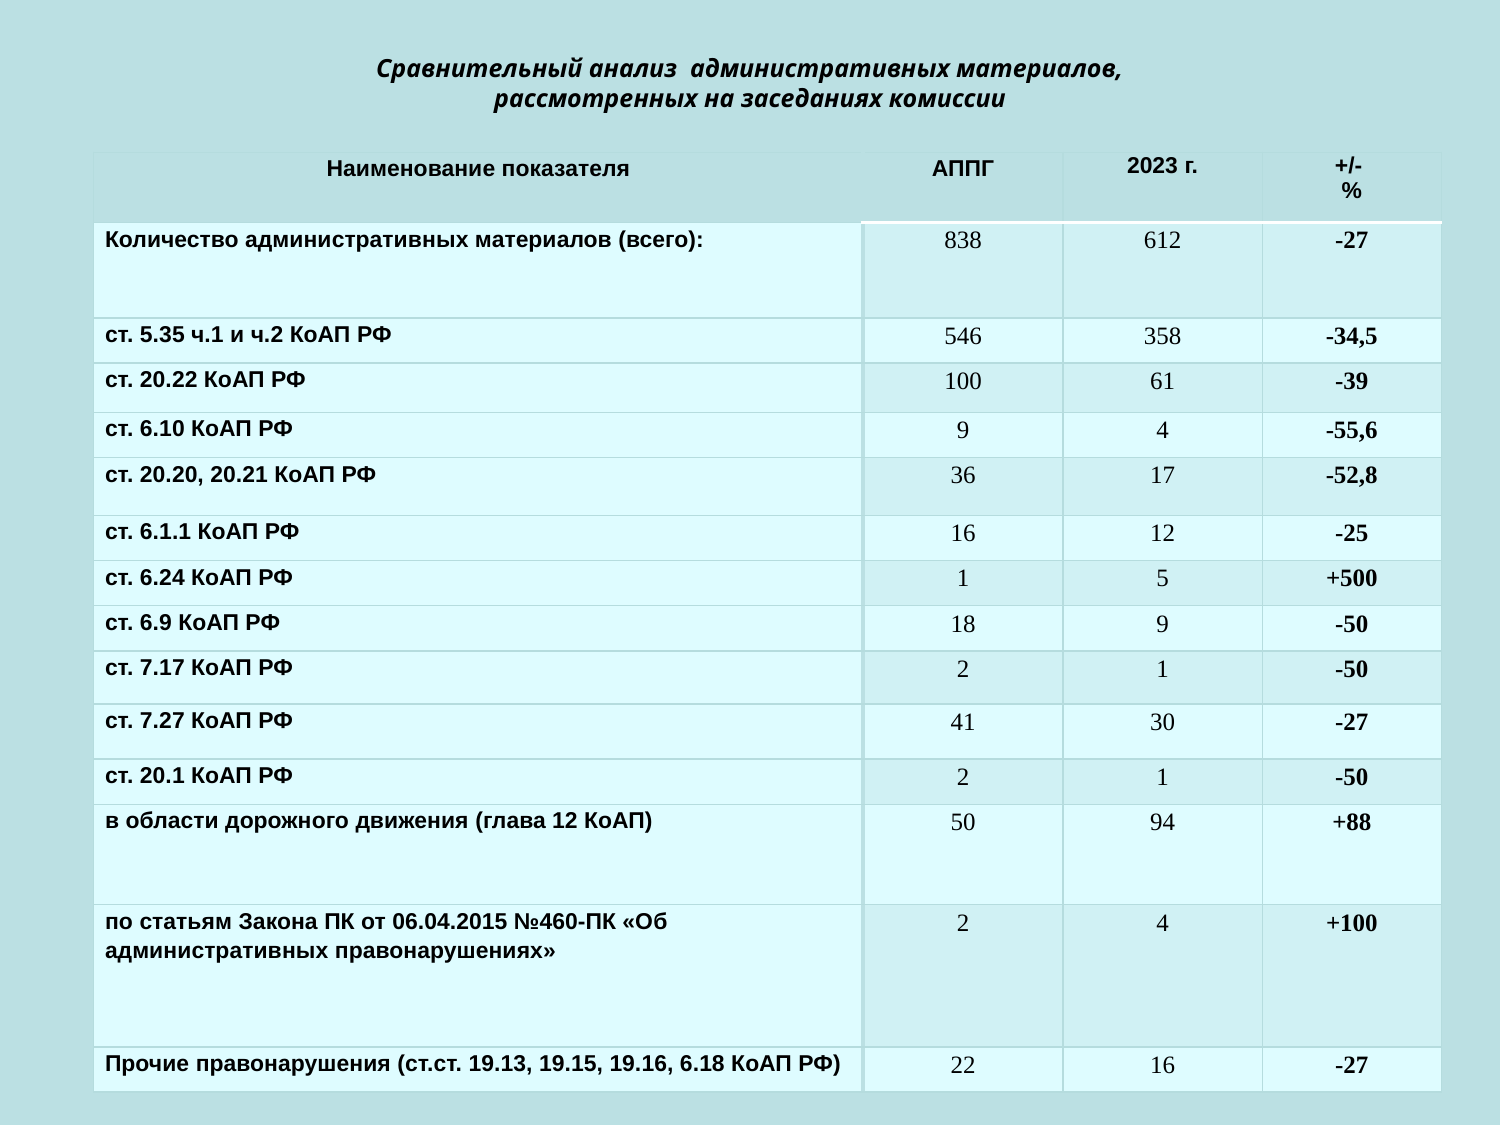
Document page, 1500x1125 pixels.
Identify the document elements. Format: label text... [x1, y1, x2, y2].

table_cell 30 [1064, 705, 1262, 758]
table_cell -27 [1263, 1048, 1441, 1091]
table_cell ст. 7.17 КоАП РФ [94, 652, 861, 703]
table_cell ст. 6.9 КоАП РФ [94, 606, 861, 650]
table_cell 16 [1064, 1048, 1262, 1091]
slide_number [1112, 1020, 1464, 1100]
table_cell Прочие правонарушения (ст.ст. 19.13, 19.15, 19.16, 6.18 КоАП РФ) [94, 1048, 861, 1091]
table_cell ст. 6.10 КоАП РФ [94, 413, 861, 457]
table_header АППГ [865, 153, 1062, 221]
table_cell -50 [1263, 652, 1441, 703]
table_cell -25 [1263, 516, 1441, 560]
table_cell 838 [865, 224, 1062, 317]
table_cell по статьям Закона ПК от 06.04.2015 №460-ПК «Об административных правонарушениях» [94, 905, 861, 1046]
table_cell 50 [865, 805, 1062, 904]
table_cell ст. 20.1 КоАП РФ [94, 760, 861, 804]
table_cell 2 [865, 652, 1062, 703]
table_cell 1 [865, 561, 1062, 605]
table_cell 22 [865, 1048, 1062, 1091]
table_cell +100 [1263, 905, 1441, 1046]
table_cell 2 [865, 760, 1062, 804]
table_cell ст. 6.24 КоАП РФ [94, 561, 861, 605]
table_cell -27 [1263, 705, 1441, 758]
table_cell 4 [1064, 413, 1262, 457]
table_cell -27 [1263, 224, 1441, 317]
table_cell ст. 5.35 ч.1 и ч.2 КоАП РФ [94, 319, 861, 362]
table_header Наименование показателя [94, 153, 861, 222]
table_cell 612 [1064, 224, 1262, 317]
table_cell 5 [1064, 561, 1262, 605]
table_cell -39 [1263, 364, 1441, 412]
table_cell 1 [1064, 652, 1262, 703]
table_cell 36 [865, 458, 1062, 515]
table_cell 2 [865, 905, 1062, 1046]
table_cell 100 [865, 364, 1062, 412]
table_cell ст. 20.20, 20.21 КоАП РФ [94, 458, 861, 515]
table_cell -34,5 [1263, 319, 1441, 362]
table_header +/- % [1263, 153, 1441, 221]
table_cell 1 [1064, 760, 1262, 804]
table_cell -50 [1263, 606, 1441, 650]
table_cell -52,8 [1263, 458, 1441, 515]
table_cell 546 [865, 319, 1062, 362]
table_cell 16 [865, 516, 1062, 560]
table_header 2023 г. [1064, 153, 1262, 221]
table_cell 17 [1064, 458, 1262, 515]
table_cell +500 [1263, 561, 1441, 605]
table_cell -50 [1263, 760, 1441, 804]
table_cell +88 [1263, 805, 1441, 904]
table_cell 18 [865, 606, 1062, 650]
table_cell -55,6 [1263, 413, 1441, 457]
title Сравнительный анализ административных материалов, рассмотренных на заседаниях комиссии [82, 45, 1425, 164]
table_cell 9 [1064, 606, 1262, 650]
table_cell Количество административных материалов (всего): [94, 223, 861, 317]
table_cell 61 [1064, 364, 1262, 412]
table_cell 41 [865, 705, 1062, 758]
table_cell ст. 20.22 КоАП РФ [94, 364, 861, 412]
table_cell 9 [865, 413, 1062, 457]
table_cell 94 [1064, 805, 1262, 904]
table_cell в области дорожного движения (глава 12 КоАП) [94, 805, 861, 904]
table_cell 12 [1064, 516, 1262, 560]
table_cell 4 [1064, 905, 1262, 1046]
table_cell ст. 7.27 КоАП РФ [94, 705, 861, 758]
table_cell ст. 6.1.1 КоАП РФ [94, 516, 861, 560]
table_cell 358 [1064, 319, 1262, 362]
